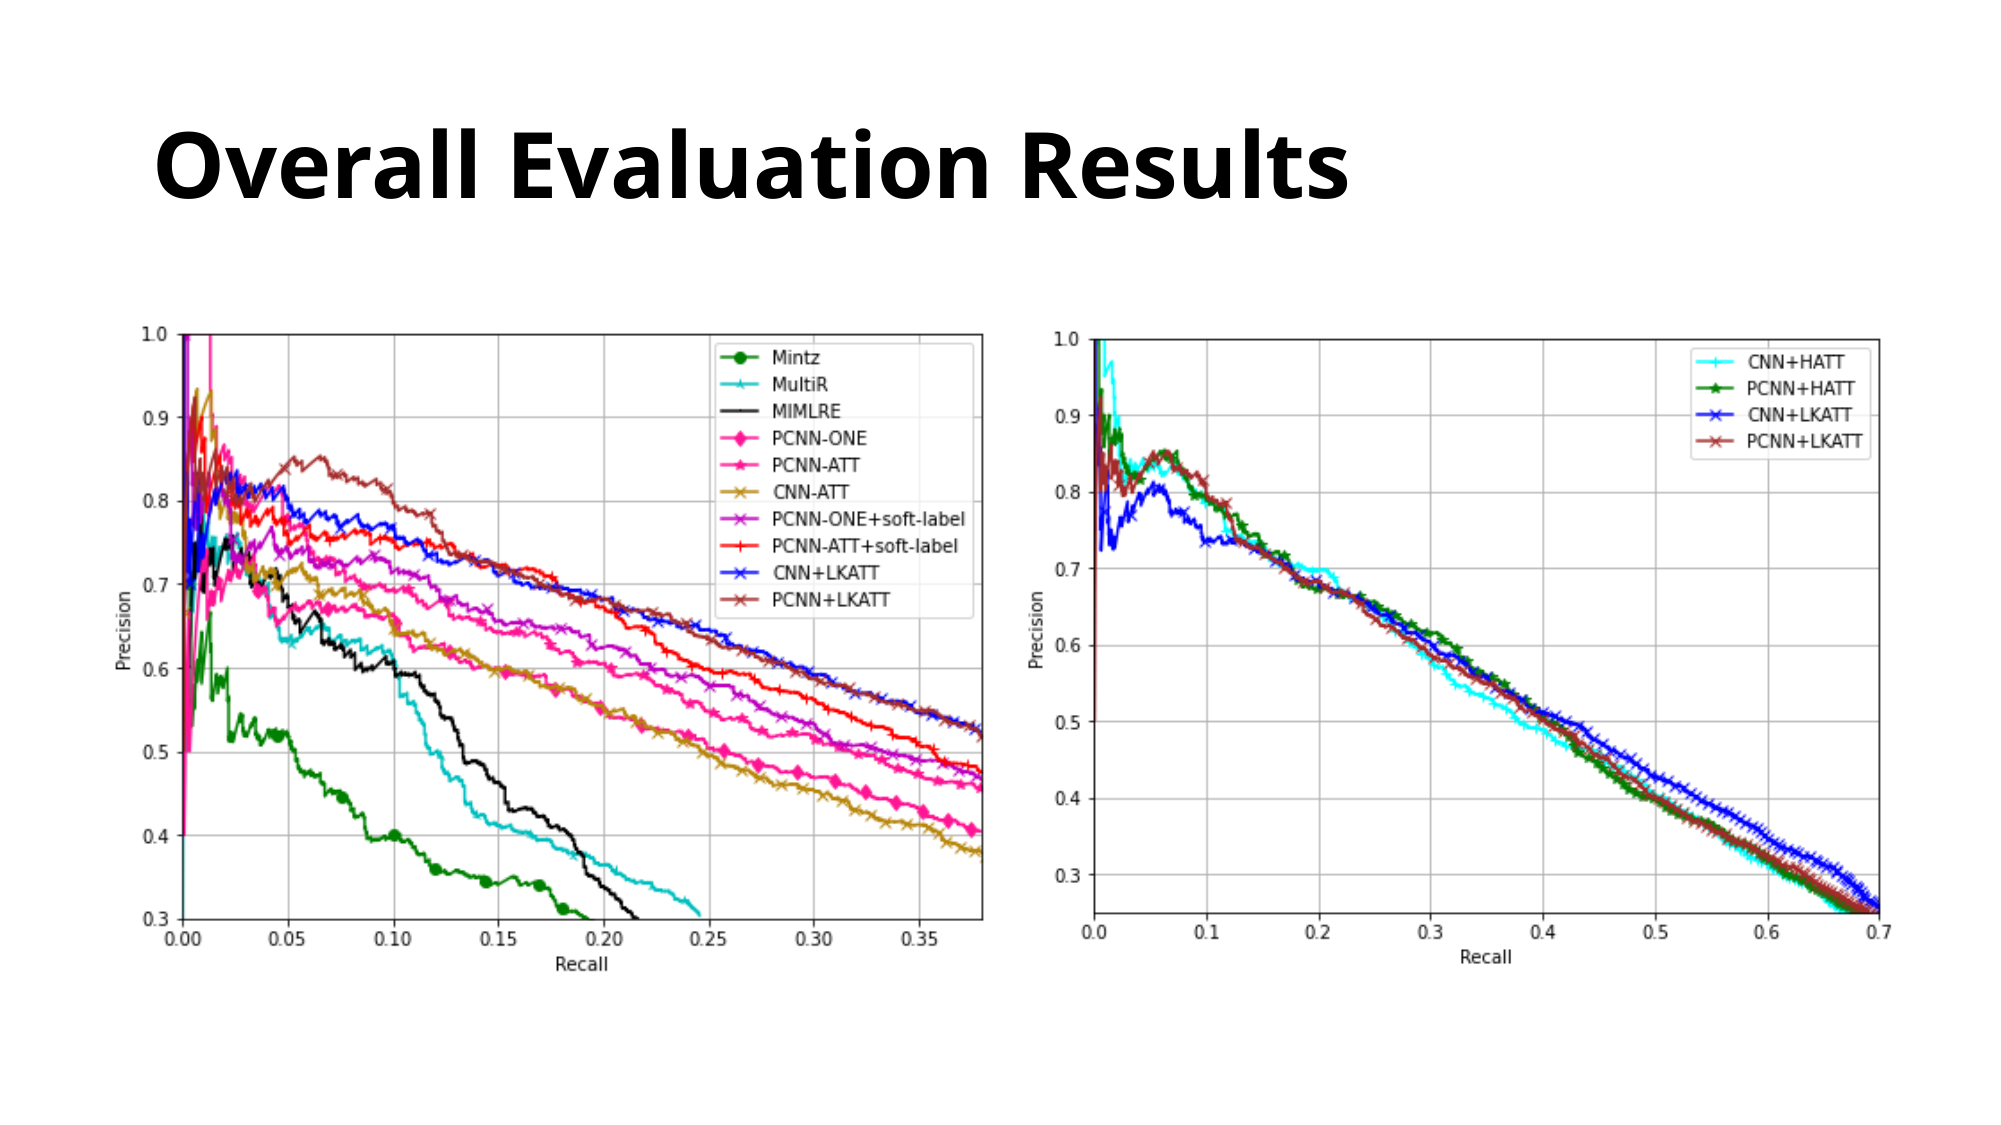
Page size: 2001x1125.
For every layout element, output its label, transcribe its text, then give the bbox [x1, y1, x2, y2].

title Overall Evaluation Results [137, 59, 1863, 278]
picture [100, 318, 998, 991]
picture [1013, 318, 1900, 978]
